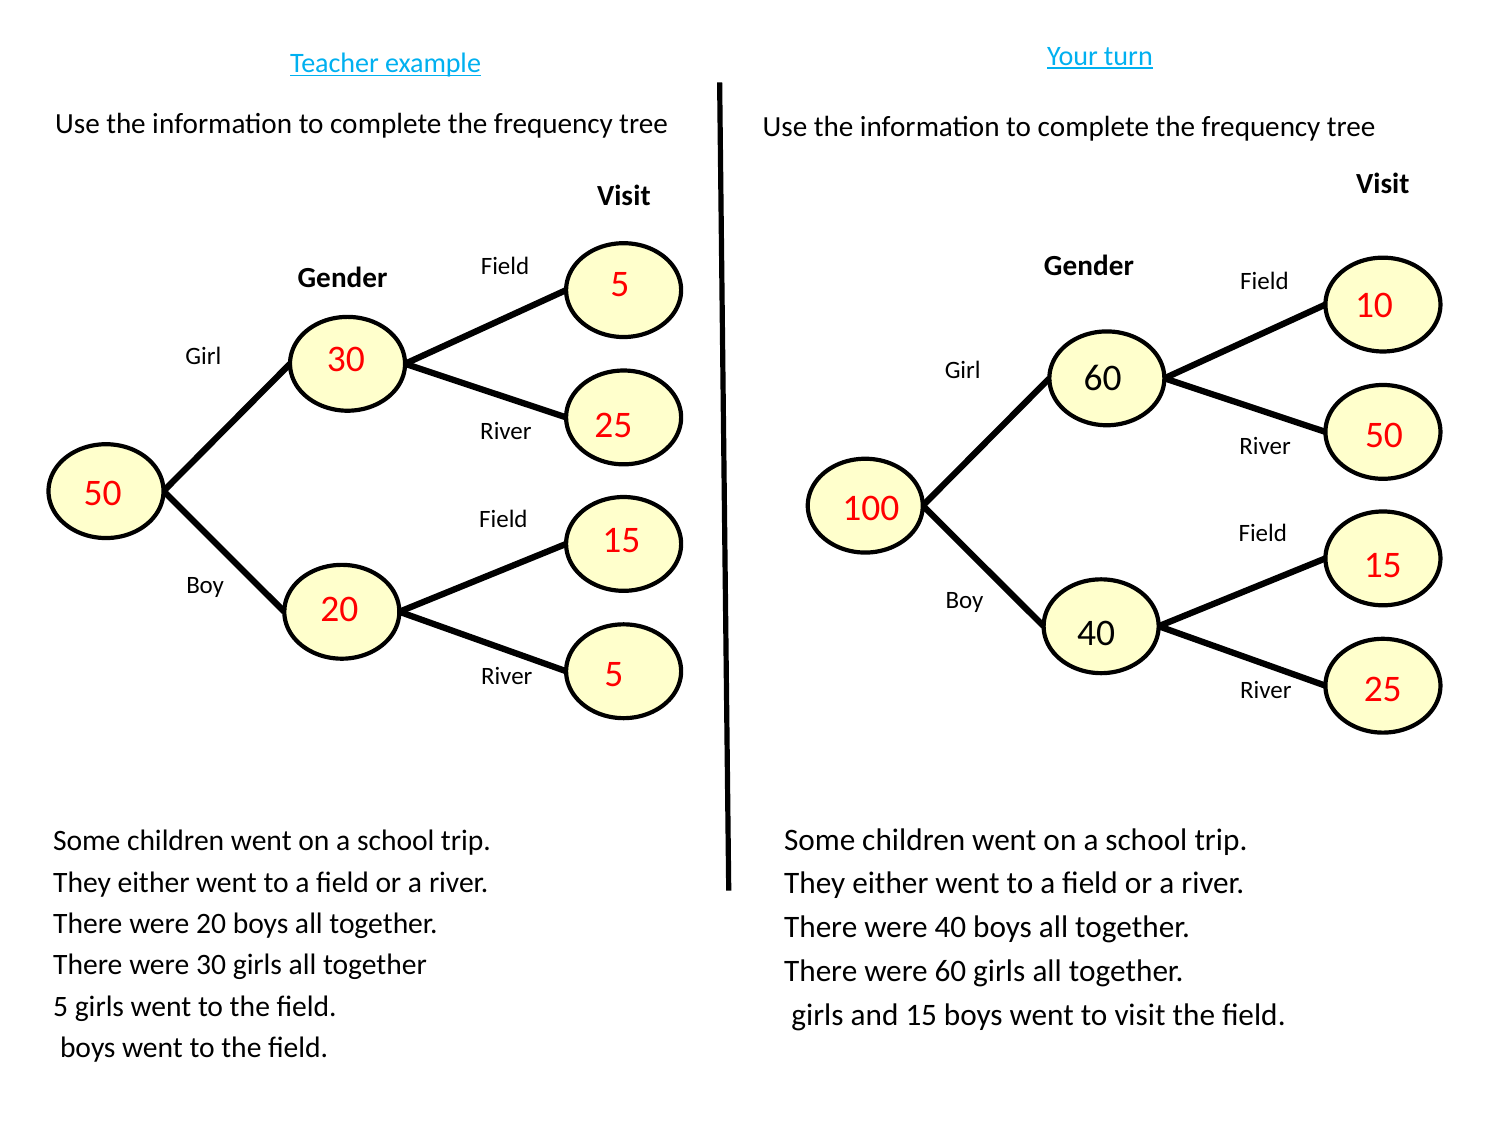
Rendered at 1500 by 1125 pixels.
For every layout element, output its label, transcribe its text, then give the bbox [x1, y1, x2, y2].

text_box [1276, 157, 1500, 733]
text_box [275, 29, 1270, 891]
text_box Use the information to complete the frequency tree [1276, 99, 1391, 150]
text_box Use the information to complete the frequency tree [40, 97, 269, 147]
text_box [48, 168, 741, 719]
